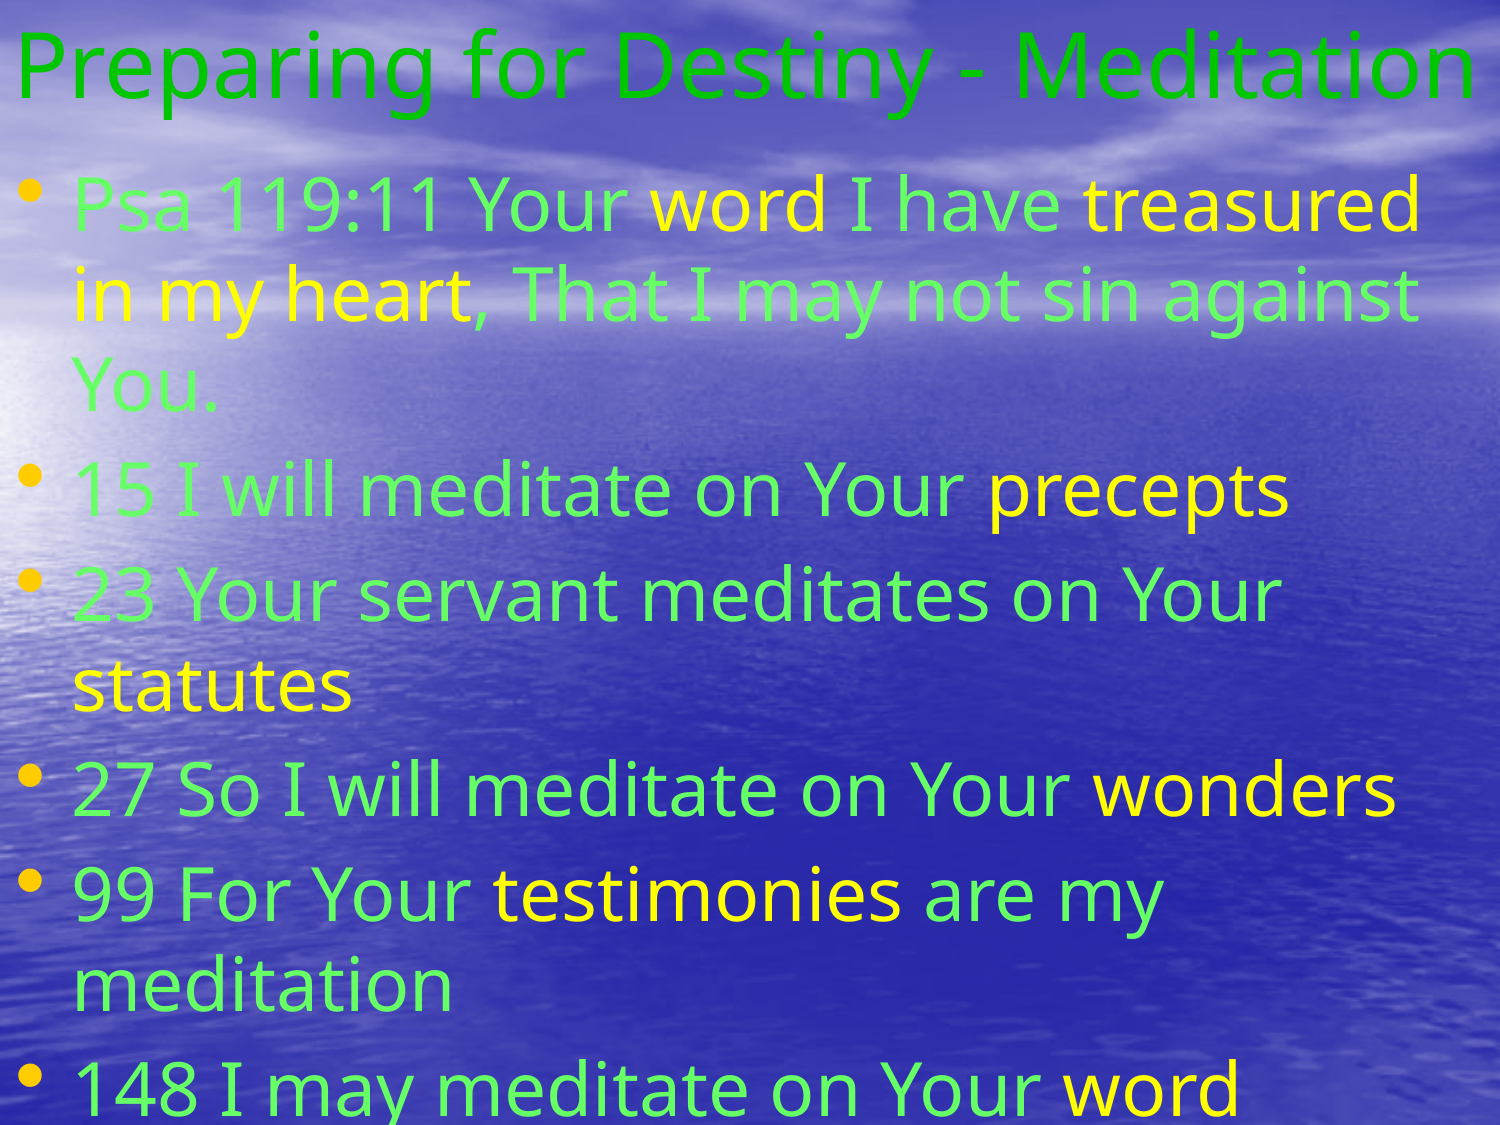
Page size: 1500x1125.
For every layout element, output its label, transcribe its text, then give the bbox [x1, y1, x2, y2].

title Preparing for Destiny - Meditation [0, 0, 1495, 123]
list Psa 119:11 Your word I have treasured in my heart, That I may not sin against You. 15 I will meditate on Your precepts 23 Your servant meditates on Your statutes 27 So I will meditate on Your wonders 99 For Your testimonies are my meditation 148 I may meditate on Your word [0, 148, 1500, 1094]
